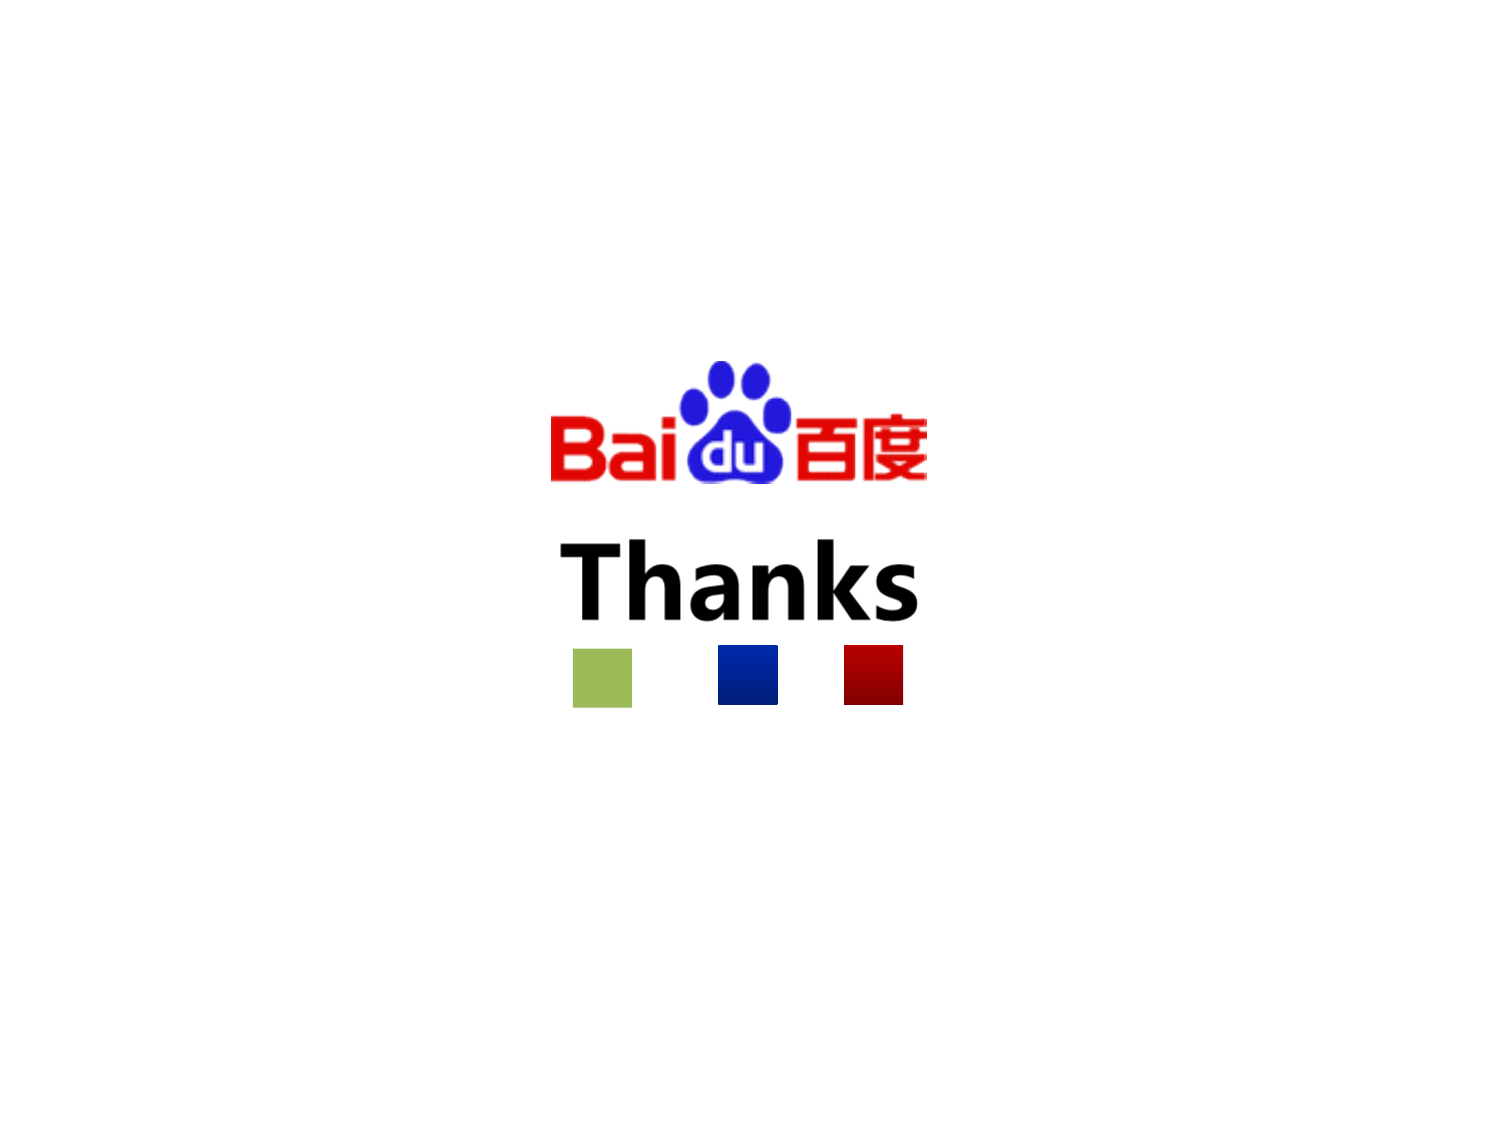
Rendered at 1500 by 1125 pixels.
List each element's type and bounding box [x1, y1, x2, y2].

picture [408, 361, 1070, 705]
